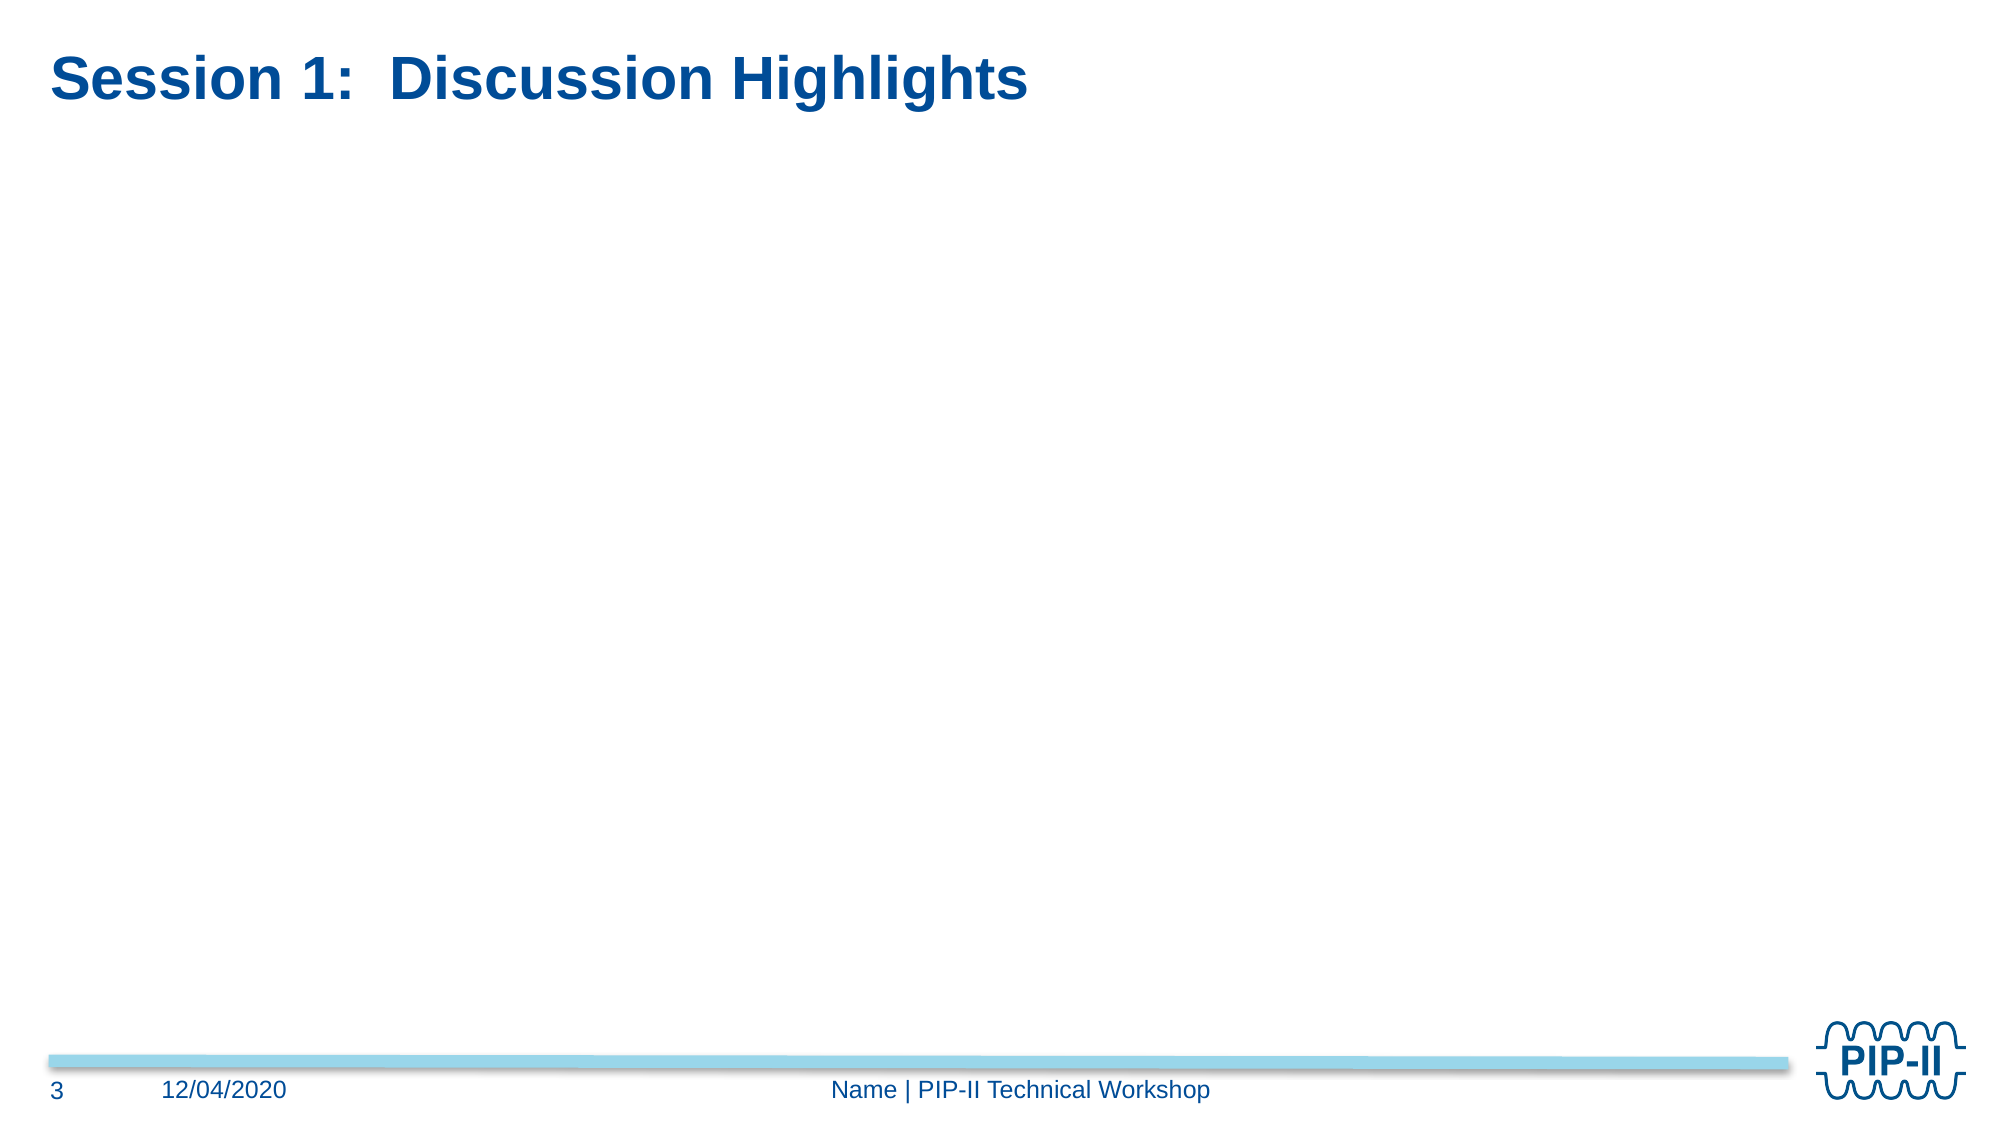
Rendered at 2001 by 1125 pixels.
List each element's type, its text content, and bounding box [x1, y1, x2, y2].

slide_number 3 [50, 1074, 141, 1114]
title Session 1: Discussion Highlights [50, 41, 1950, 112]
picture [1816, 1021, 1966, 1100]
footer Name | PIP-II Technical Workshop [336, 1073, 1706, 1114]
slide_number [161, 1074, 309, 1114]
